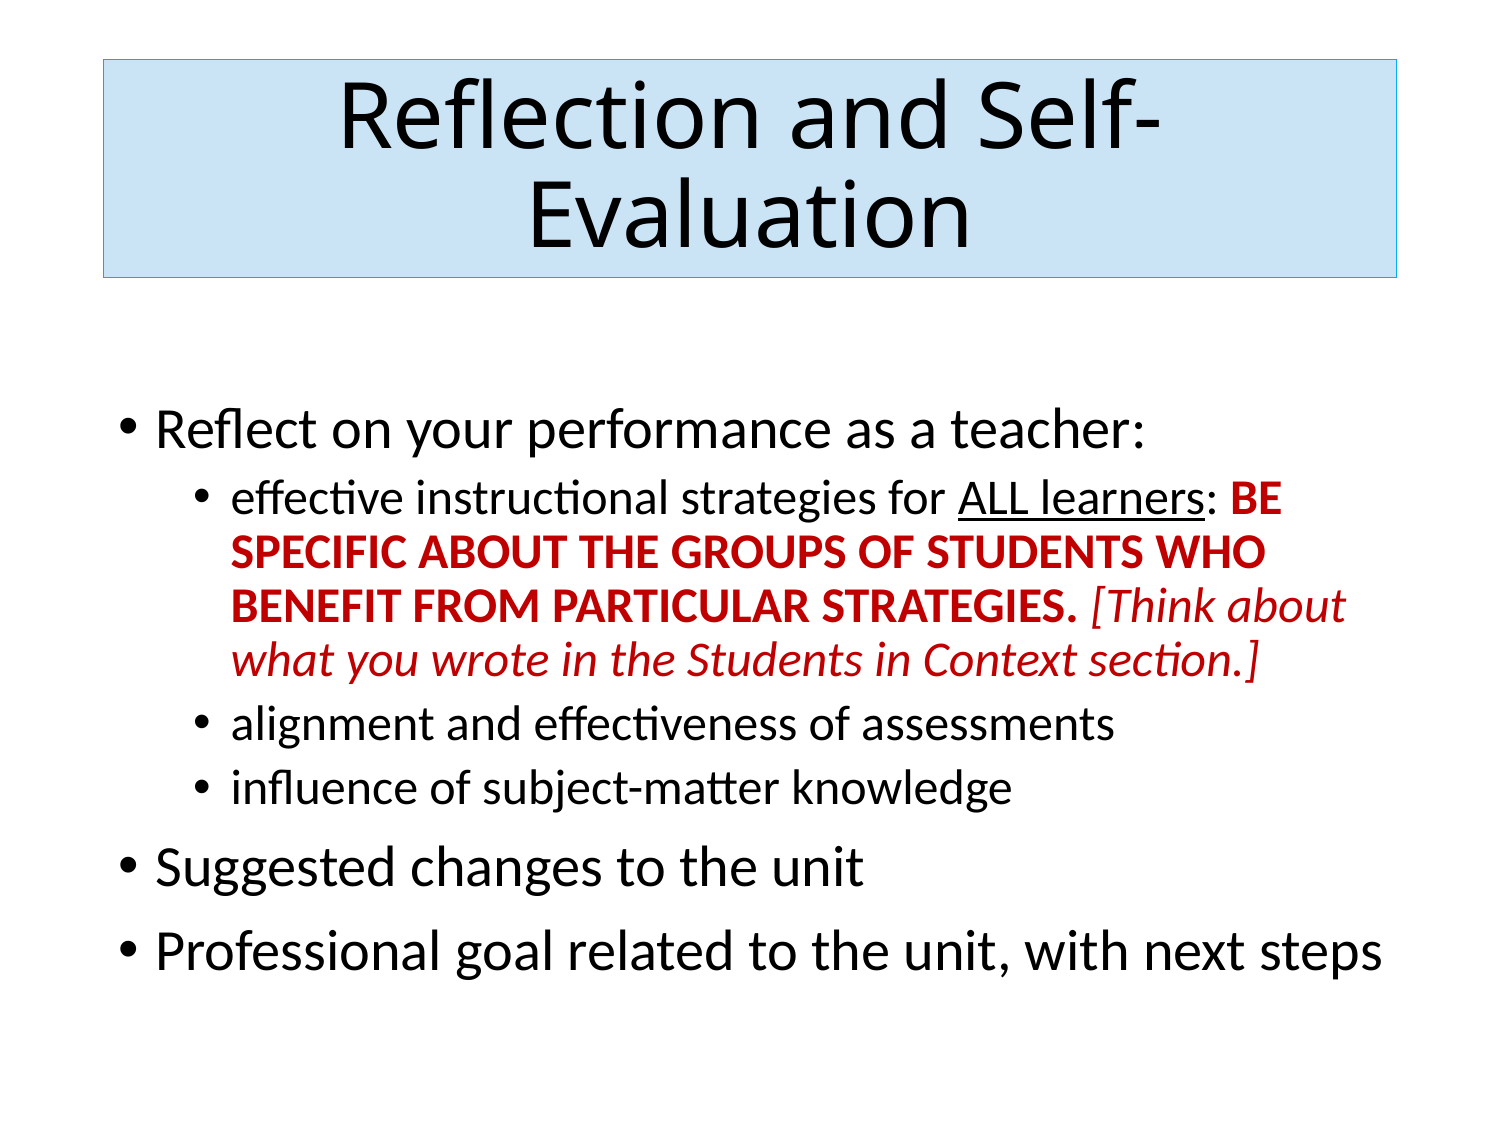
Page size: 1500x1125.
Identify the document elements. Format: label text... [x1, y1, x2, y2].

list Reflect on your performance as a teacher: effective instructional strategies for ALL learners: BE SPECIFIC ABOUT THE GROUPS OF STUDENTS WHO BENEFIT FROM PARTICULAR STRATEGIES. [Think about what you wrote in the Students in Context section.] alignment and effectiveness of assessments influence of subject-matter knowledge Suggested changes to the unit Professional goal related to the unit, with next steps [103, 299, 1425, 1014]
title Reflection and Self-Evaluation [103, 59, 1397, 278]
